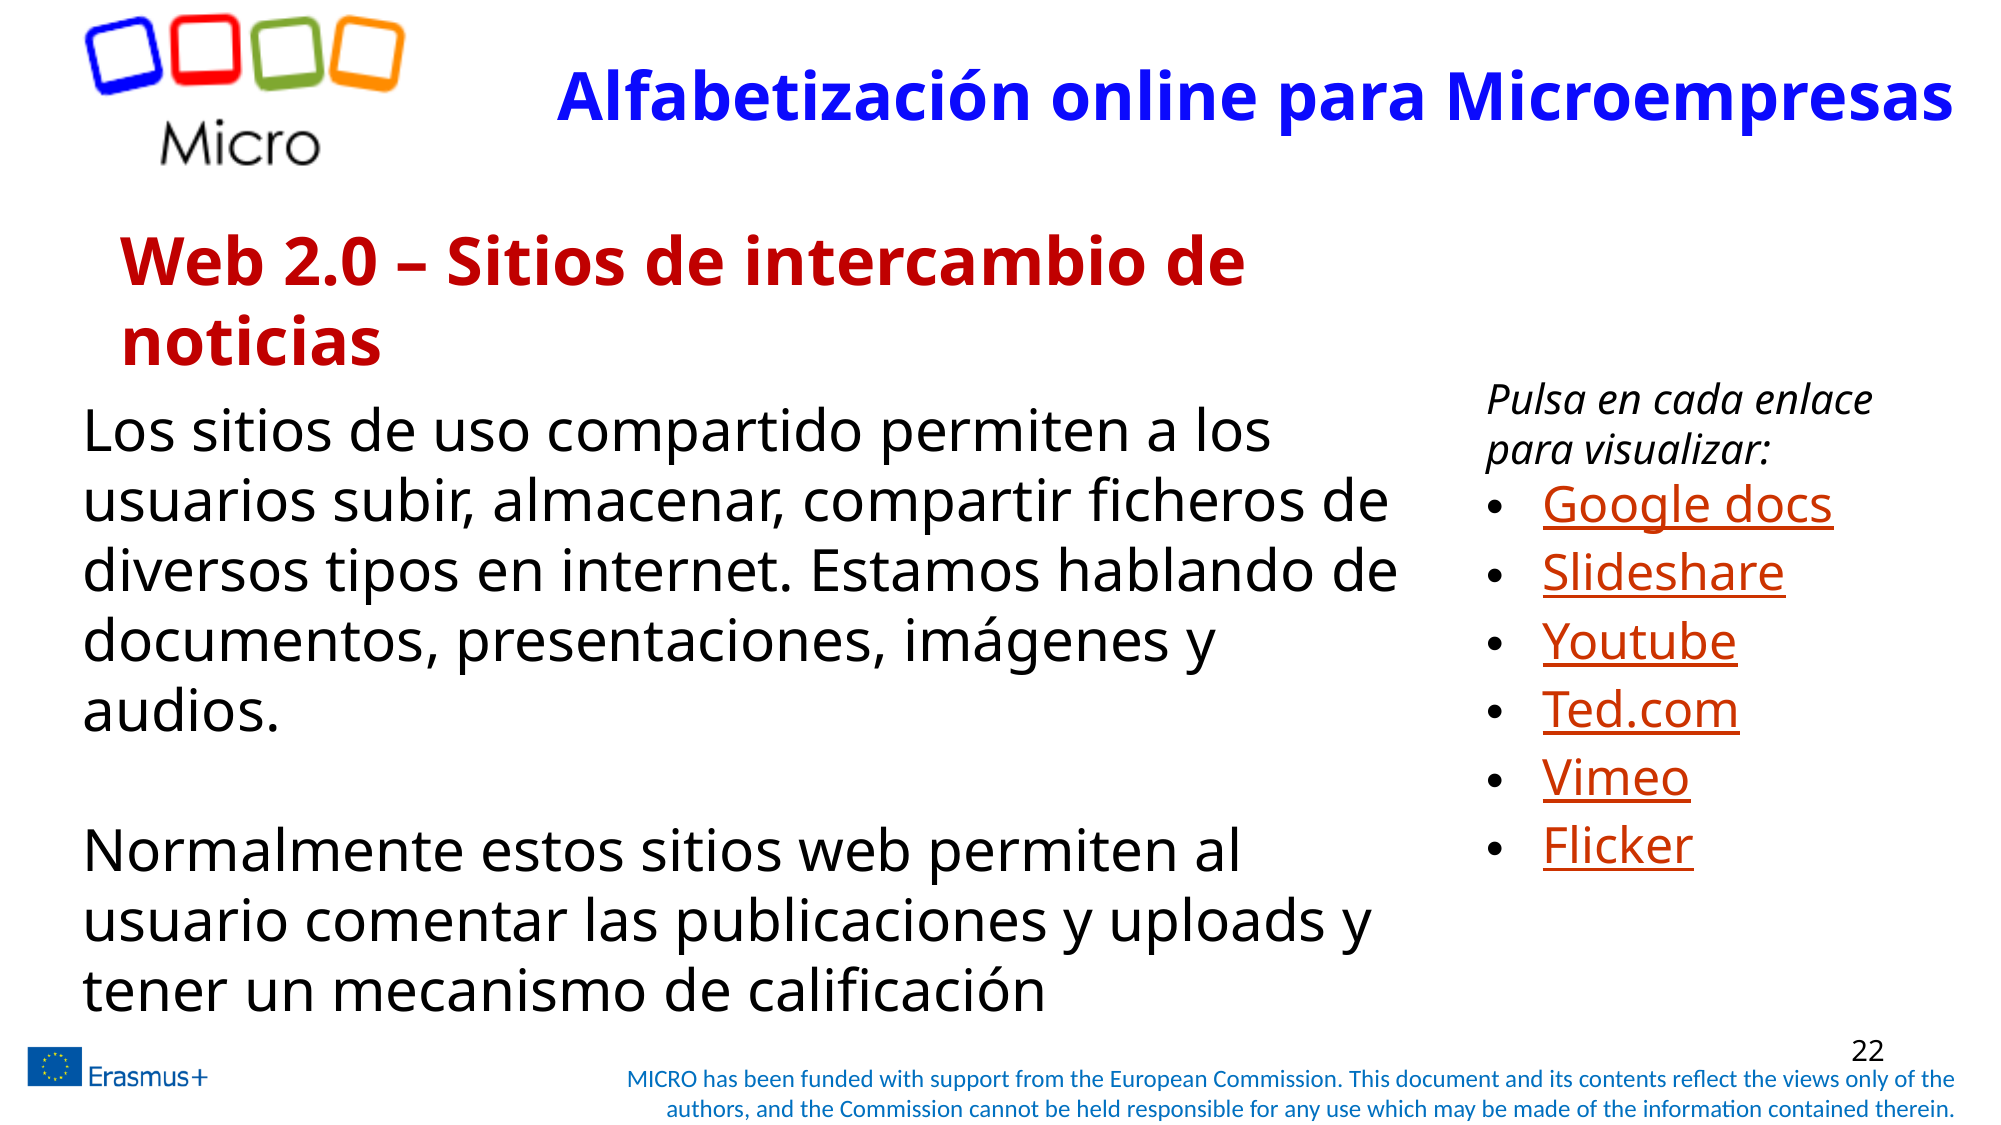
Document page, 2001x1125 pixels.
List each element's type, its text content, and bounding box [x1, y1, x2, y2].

picture [0, 0, 486, 190]
picture [27, 1046, 208, 1087]
text_box Los sitios de uso compartido permiten a los usuarios subir, almacenar, compartir ficheros de diversos tipos en internet. Estamos hablando de documentos, presentaciones, imágenes y audios. Normalmente estos sitios web permiten al usuario comentar las publicaciones y uploads y tener un mecanismo de calificación [67, 386, 1416, 1031]
title Web 2.0 – Sitios de intercambio de noticias [105, 205, 1319, 386]
slide_number 22 [1433, 1024, 1900, 1103]
text_box Alfabetización online para Microempresas [170, 0, 1971, 188]
text_box Pulsa en cada enlace para visualizar: Google docs Slideshare Youtube Ted.com Vimeo Flicker [1471, 365, 1893, 935]
